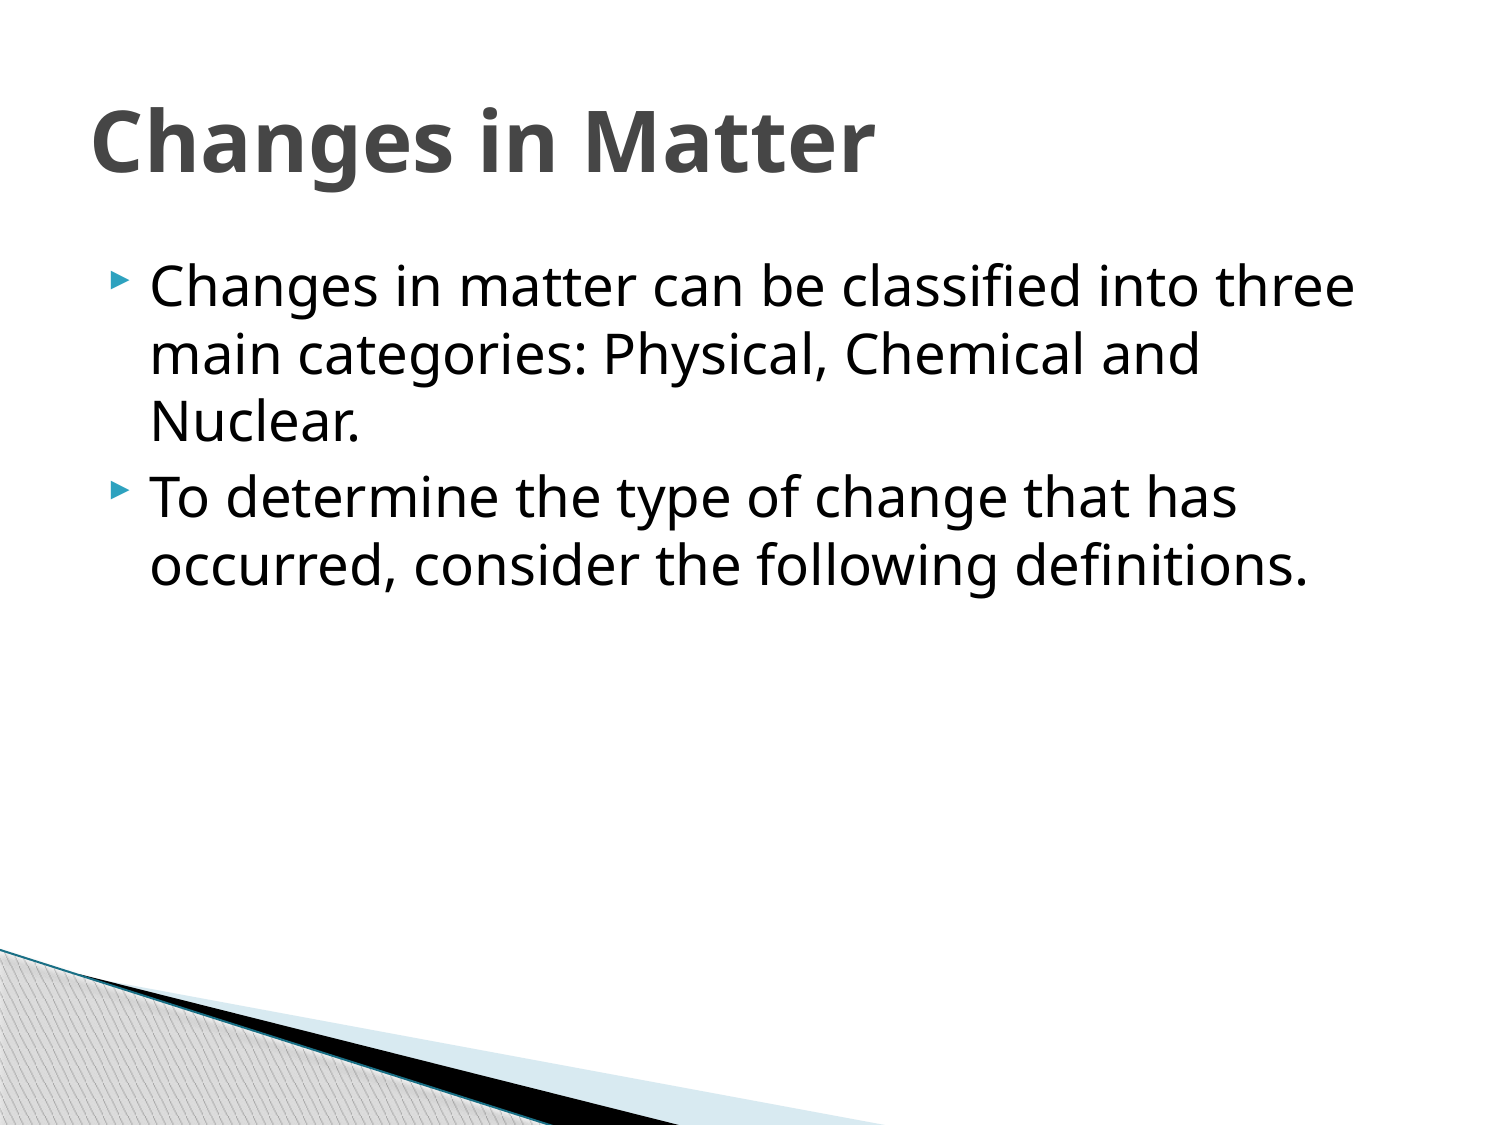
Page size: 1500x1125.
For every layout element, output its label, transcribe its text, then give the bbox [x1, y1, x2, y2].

list Changes in matter can be classified into three main categories: Physical, Chemical and Nuclear. To determine the type of change that has occurred, consider the following definitions. [75, 243, 1425, 986]
title Changes in Matter [75, 45, 1425, 233]
